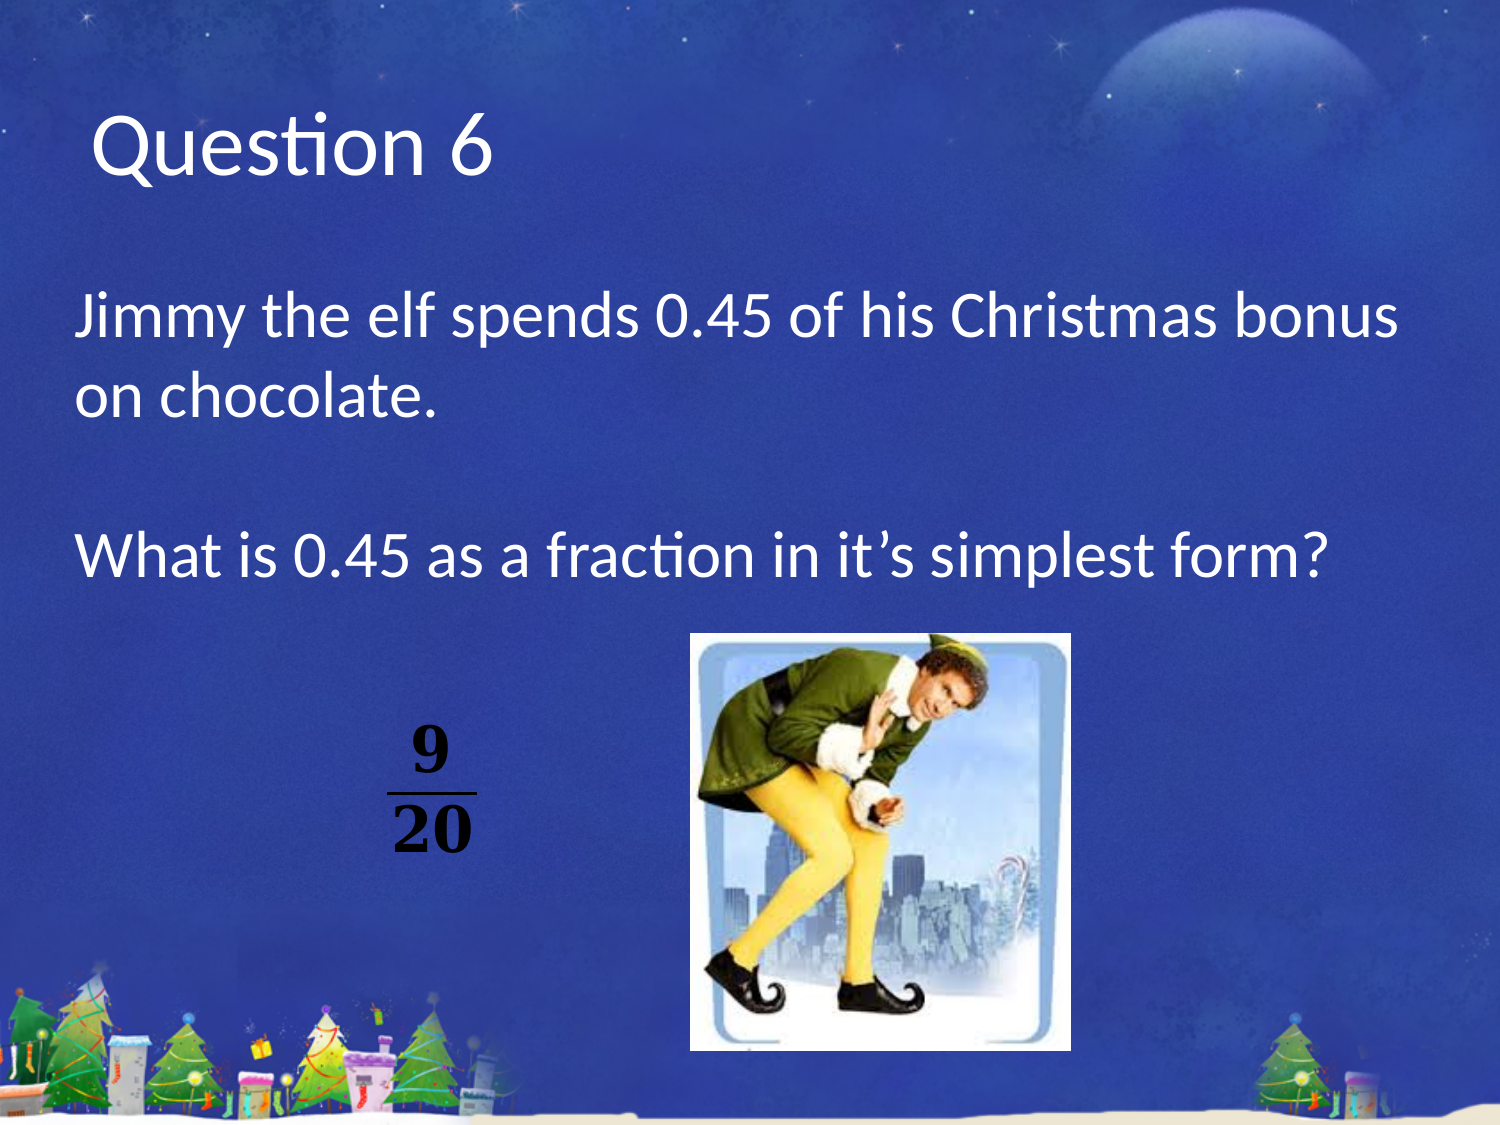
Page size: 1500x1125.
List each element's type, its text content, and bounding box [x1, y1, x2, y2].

picture [0, 0, 1500, 1125]
title Question 6 [75, 45, 1425, 233]
text_box Jimmy the elf spends 0.45 of his Christmas bonus on chocolate. What is 0.45 as a fraction in it’s simplest form? [60, 263, 1428, 599]
